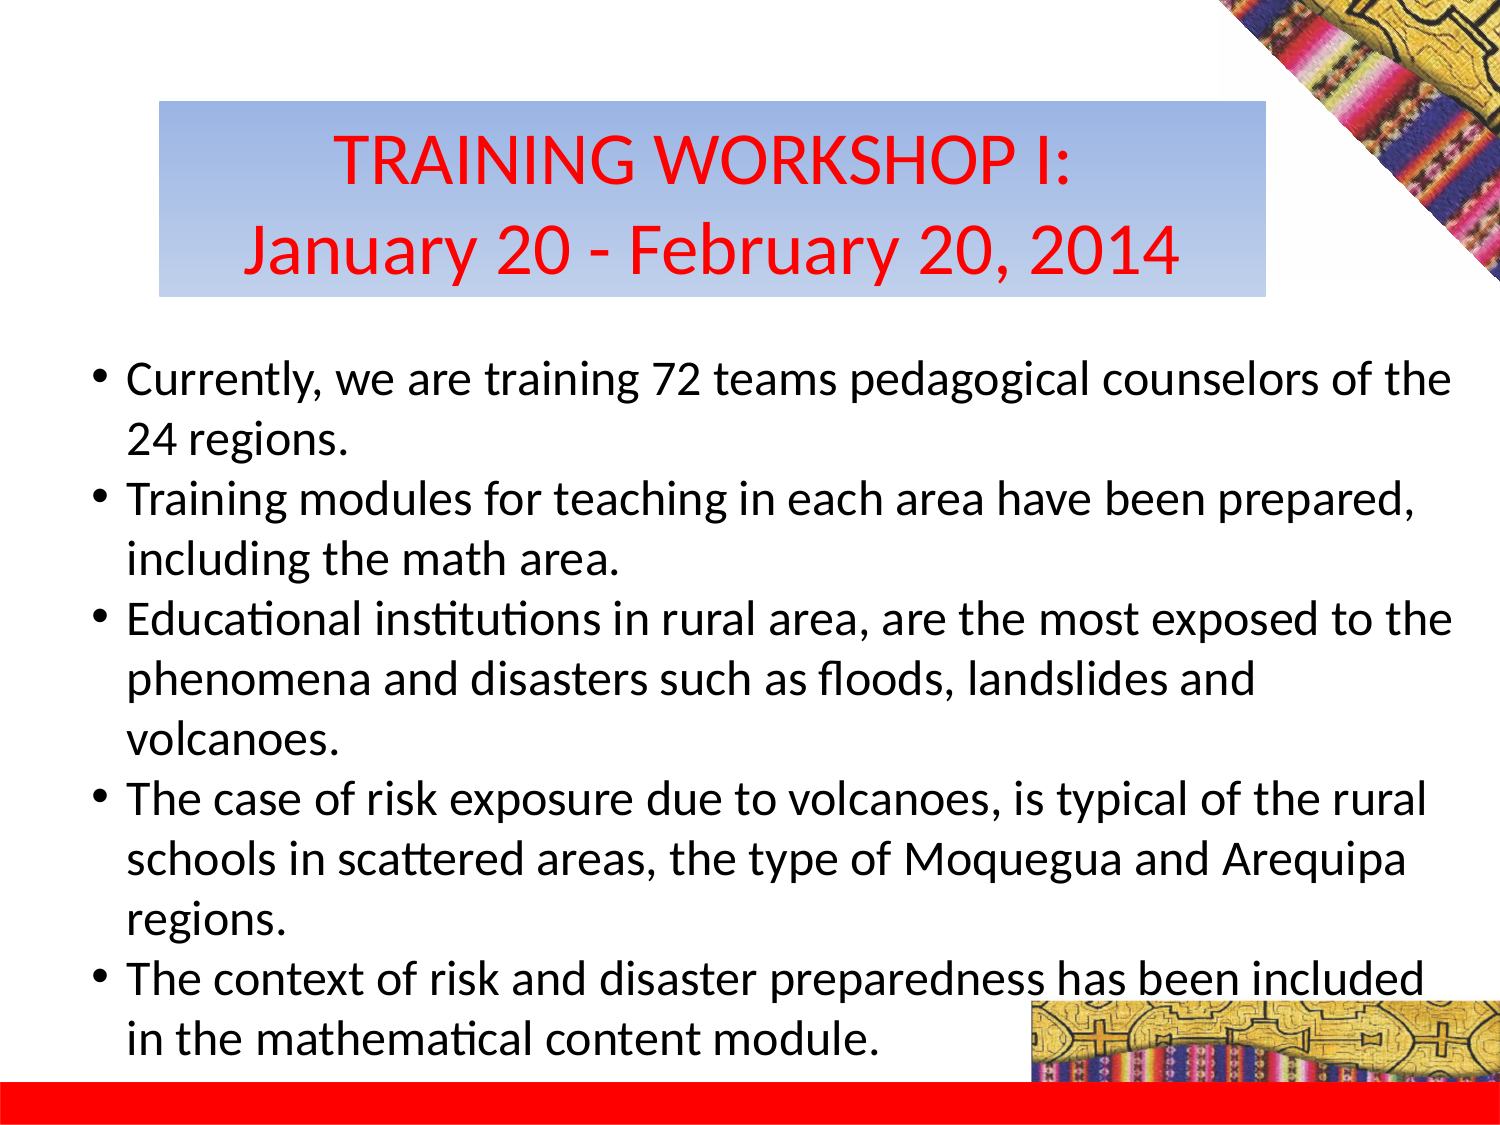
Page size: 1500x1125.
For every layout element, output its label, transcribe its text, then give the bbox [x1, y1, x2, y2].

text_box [0, 995, 1500, 1125]
text_box Currently, we are training 72 teams pedagogical counselors of the 24 regions. Training modules for teaching in each area have been prepared, including the math area. Educational institutions in rural area, are the most exposed to the phenomena and disasters such as floods, landslides and volcanoes. The case of risk exposure due to volcanoes, is typical of the rural schools in scattered areas, the type of Moquegua and Arequipa regions. The context of risk and disaster preparedness has been included in the mathematical content module. [76, 338, 1471, 994]
text_box TRAINING WORKSHOP I: January 20 - February 20, 2014 [159, 101, 1266, 297]
picture [1218, 0, 1500, 282]
